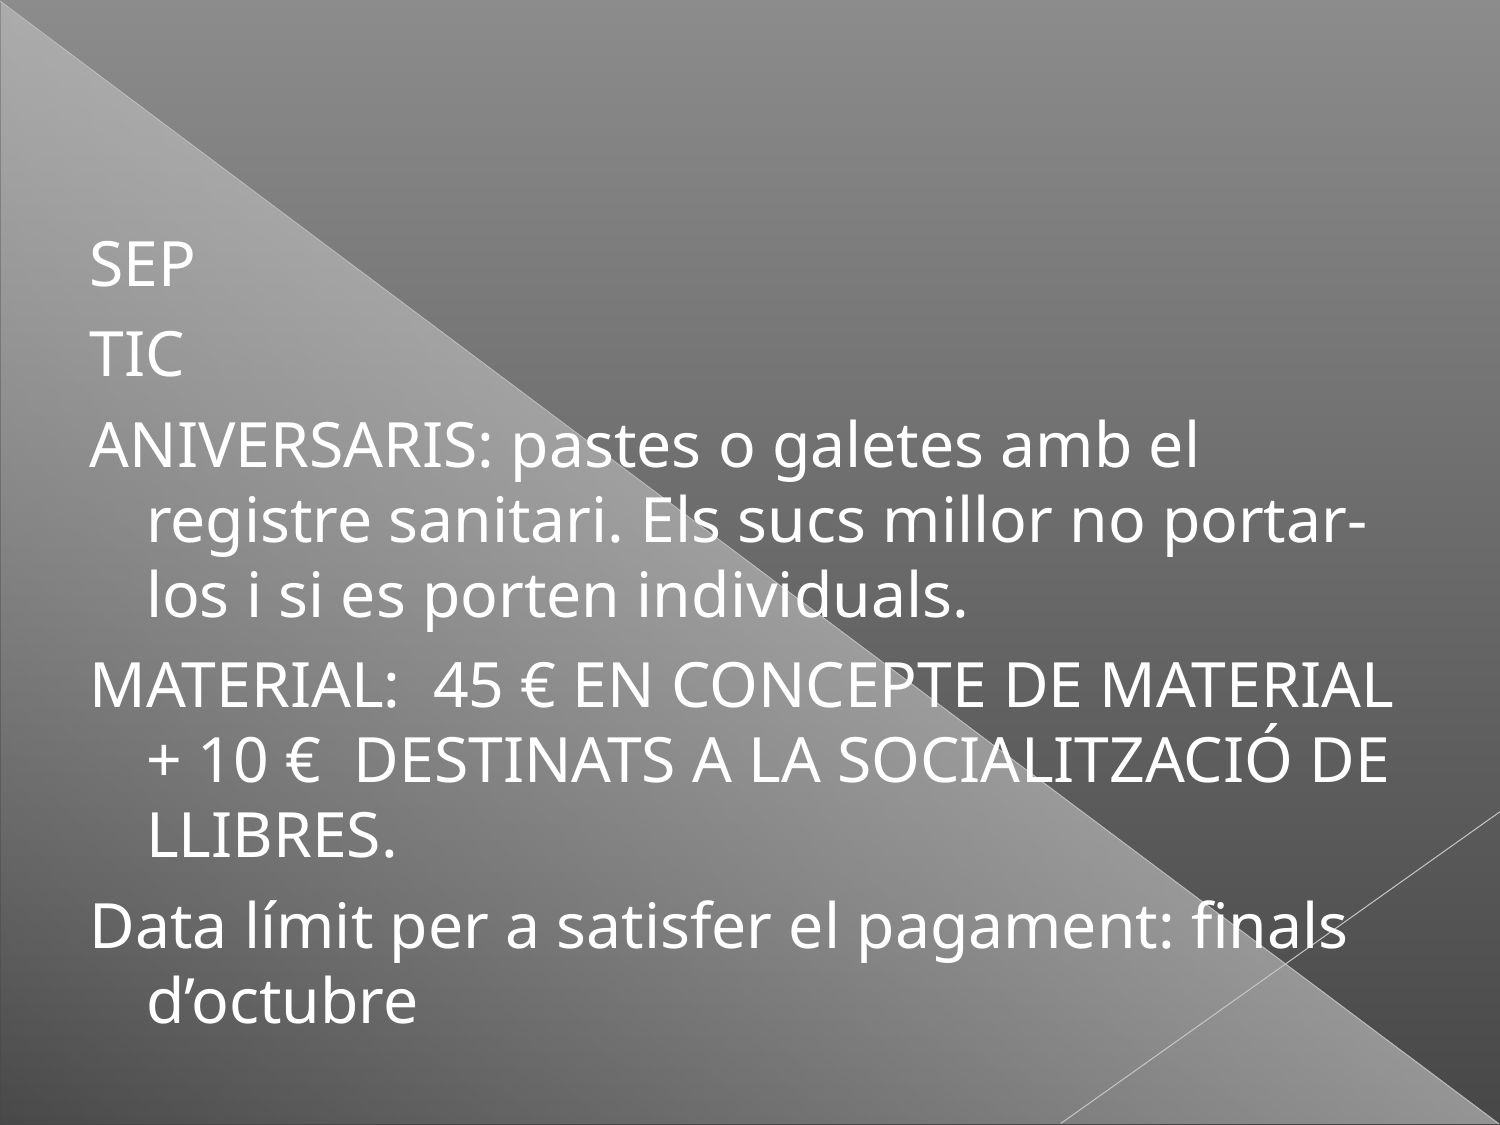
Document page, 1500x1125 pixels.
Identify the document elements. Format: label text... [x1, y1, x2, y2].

list SEP TIC ANIVERSARIS: pastes o galetes amb el registre sanitari. Els sucs millor no portar-los i si es porten individuals. MATERIAL: 45 € EN CONCEPTE DE MATERIAL + 10 € DESTINATS A LA SOCIALITZACIÓ DE LLIBRES. Data límit per a satisfer el pagament: finals d’octubre [74, 125, 1425, 1059]
